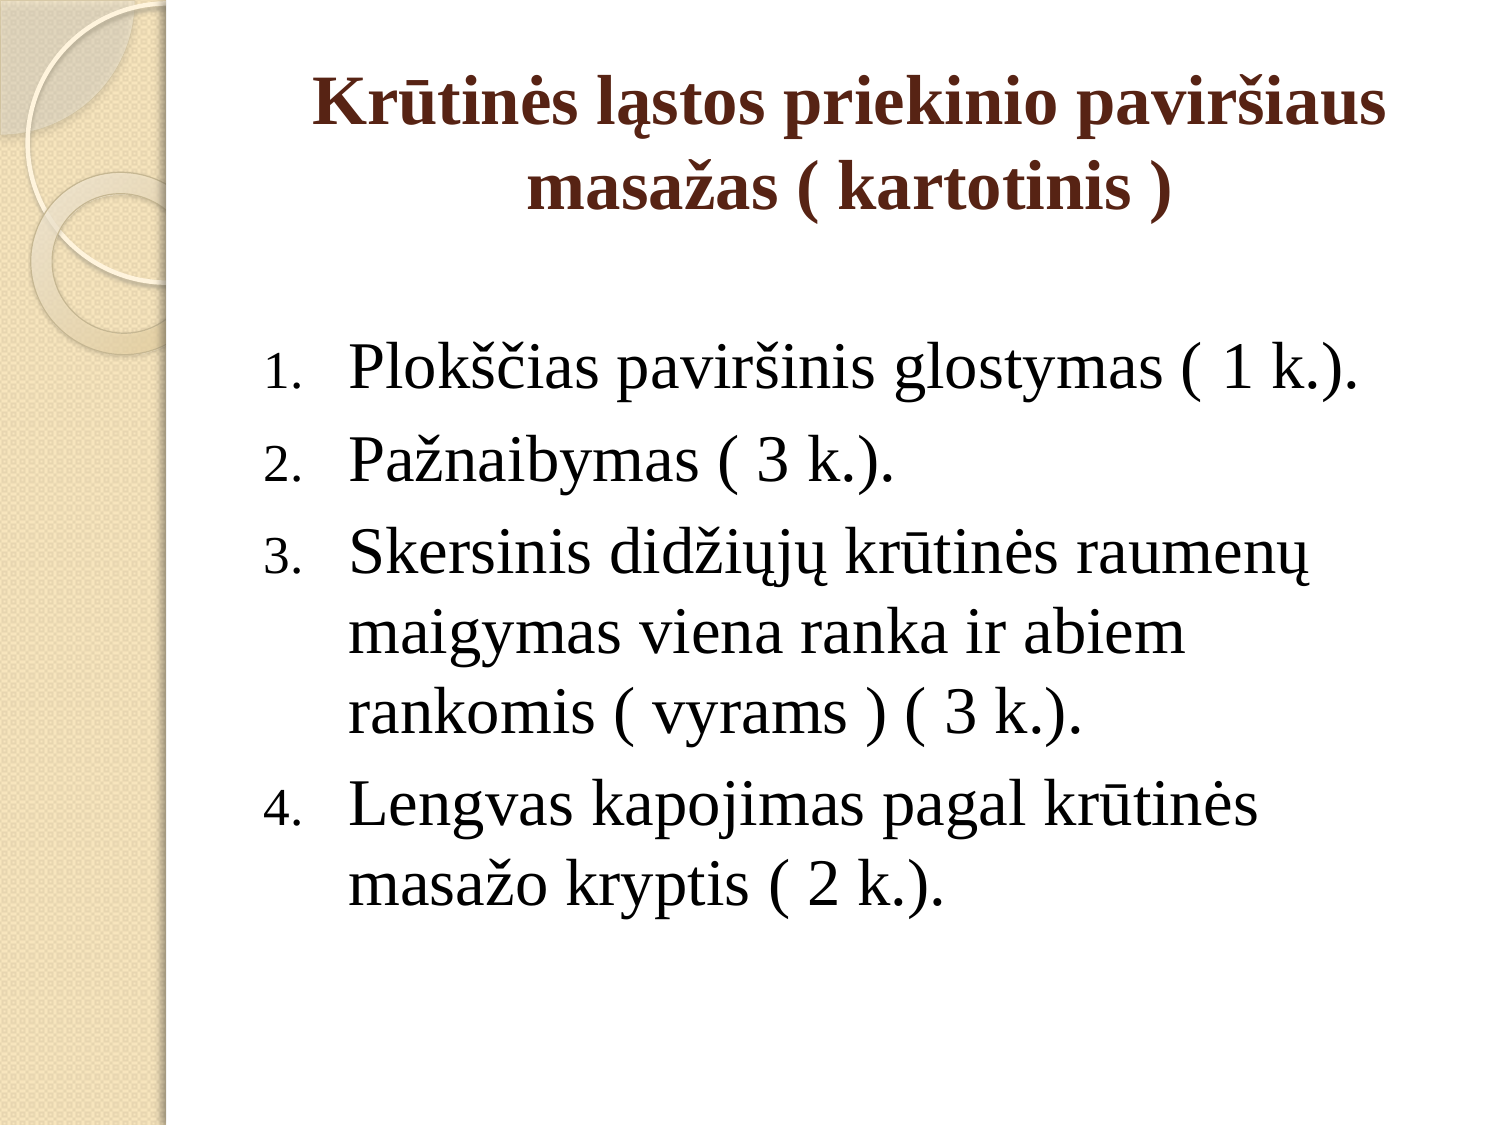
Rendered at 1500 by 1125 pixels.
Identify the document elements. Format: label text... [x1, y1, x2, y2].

list Plokščias paviršinis glostymas ( 1 k.). Pažnaibymas ( 3 k.). Skersinis didžiųjų krūtinės raumenų maigymas viena ranka ir abiem rankomis ( vyrams ) ( 3 k.). Lengvas kapojimas pagal krūtinės masažo kryptis ( 2 k.). [235, 314, 1466, 1025]
title Krūtinės ląstos priekinio paviršiaus masažas ( kartotinis ) [235, 45, 1466, 233]
